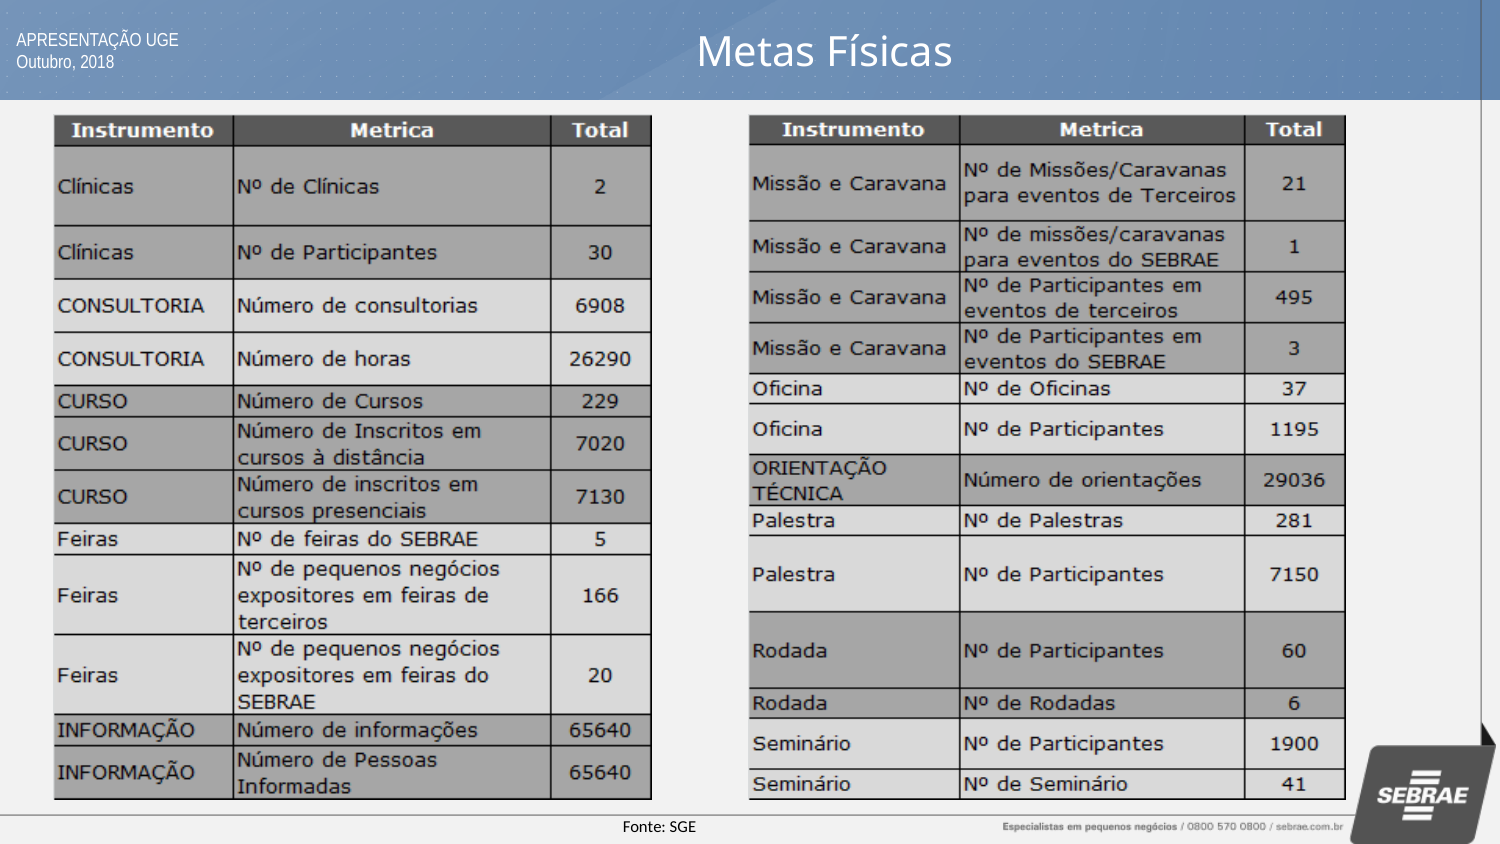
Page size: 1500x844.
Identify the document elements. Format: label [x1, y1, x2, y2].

picture [748, 114, 1346, 800]
text_box [0, 0, 1497, 844]
picture [52, 114, 652, 800]
